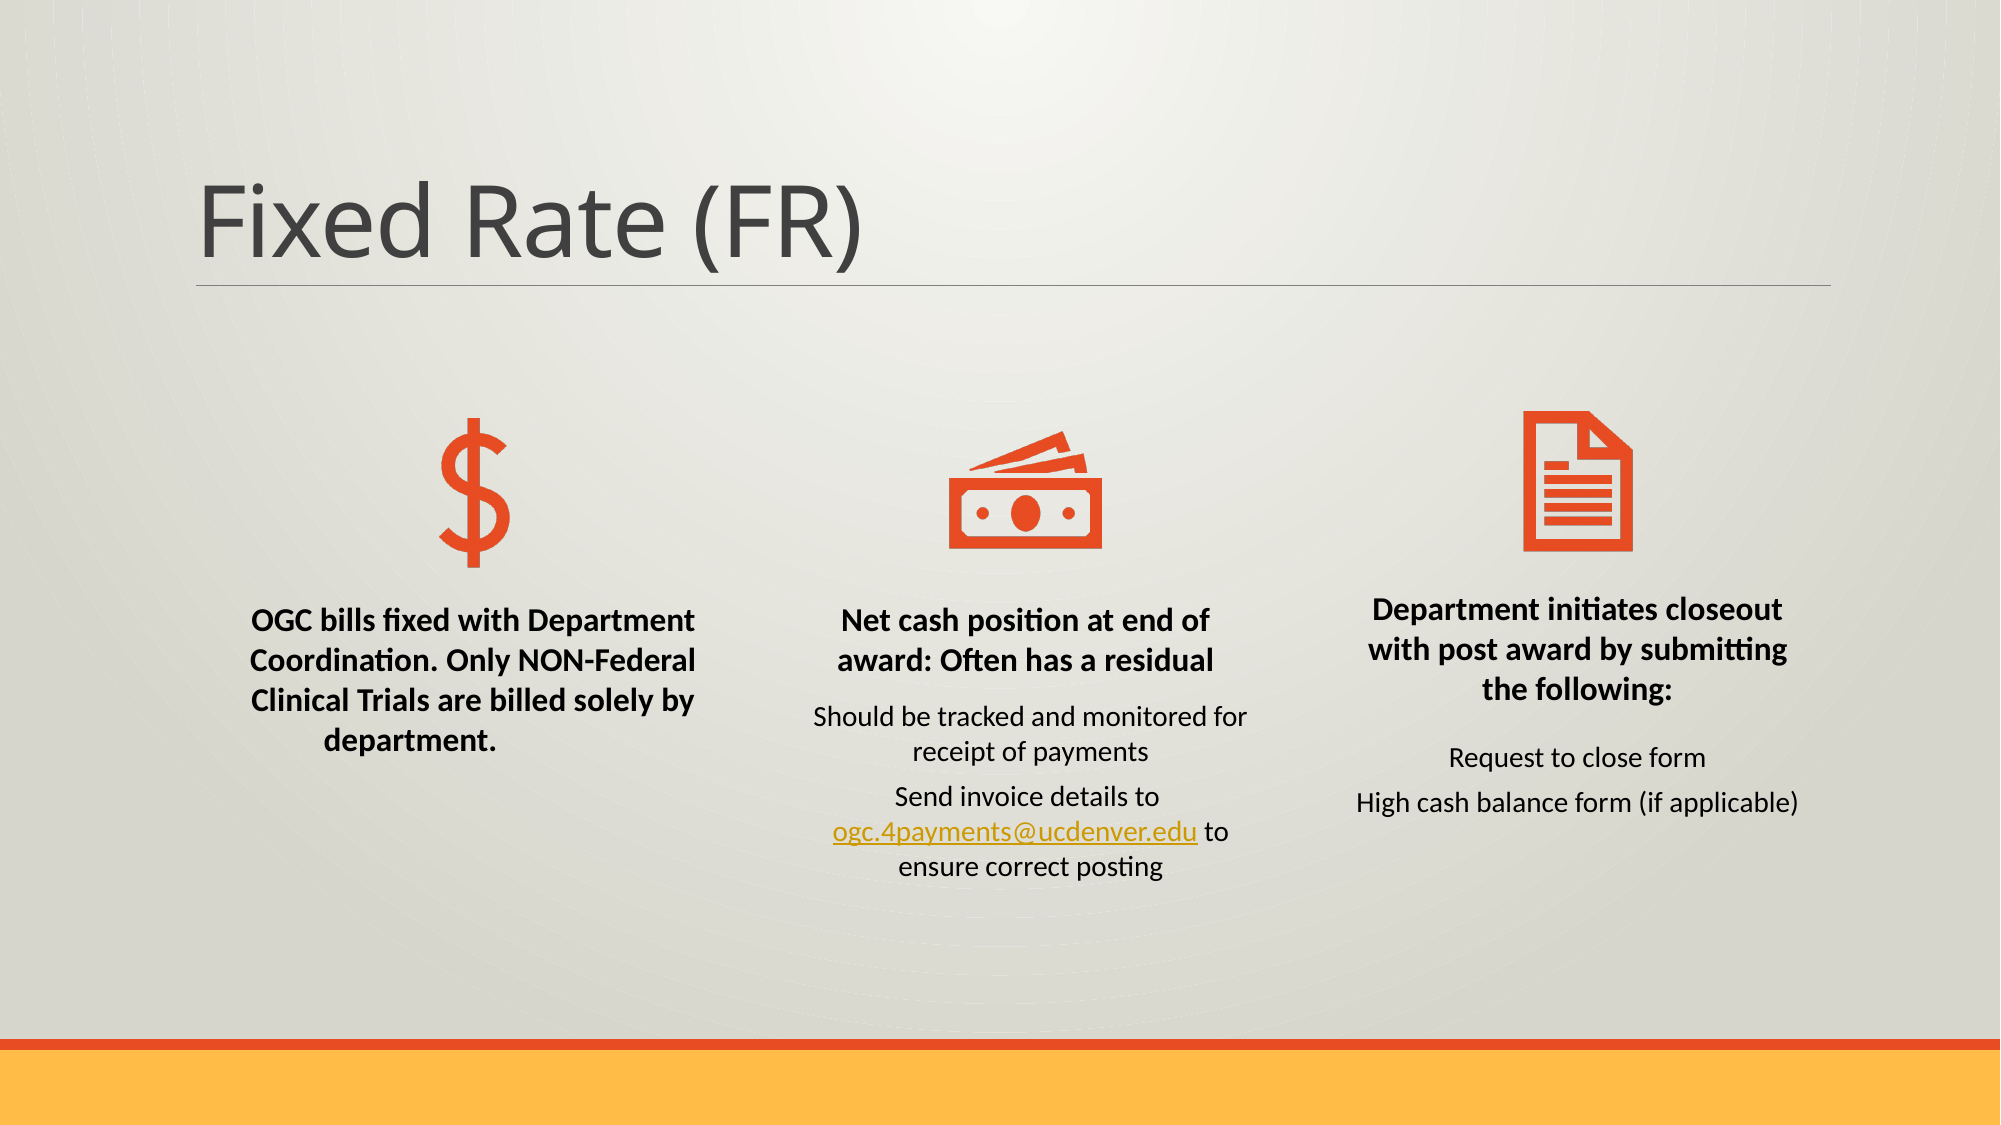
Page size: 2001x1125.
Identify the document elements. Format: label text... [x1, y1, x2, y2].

title Fixed Rate (FR) [180, 47, 1830, 285]
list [237, 381, 1814, 994]
